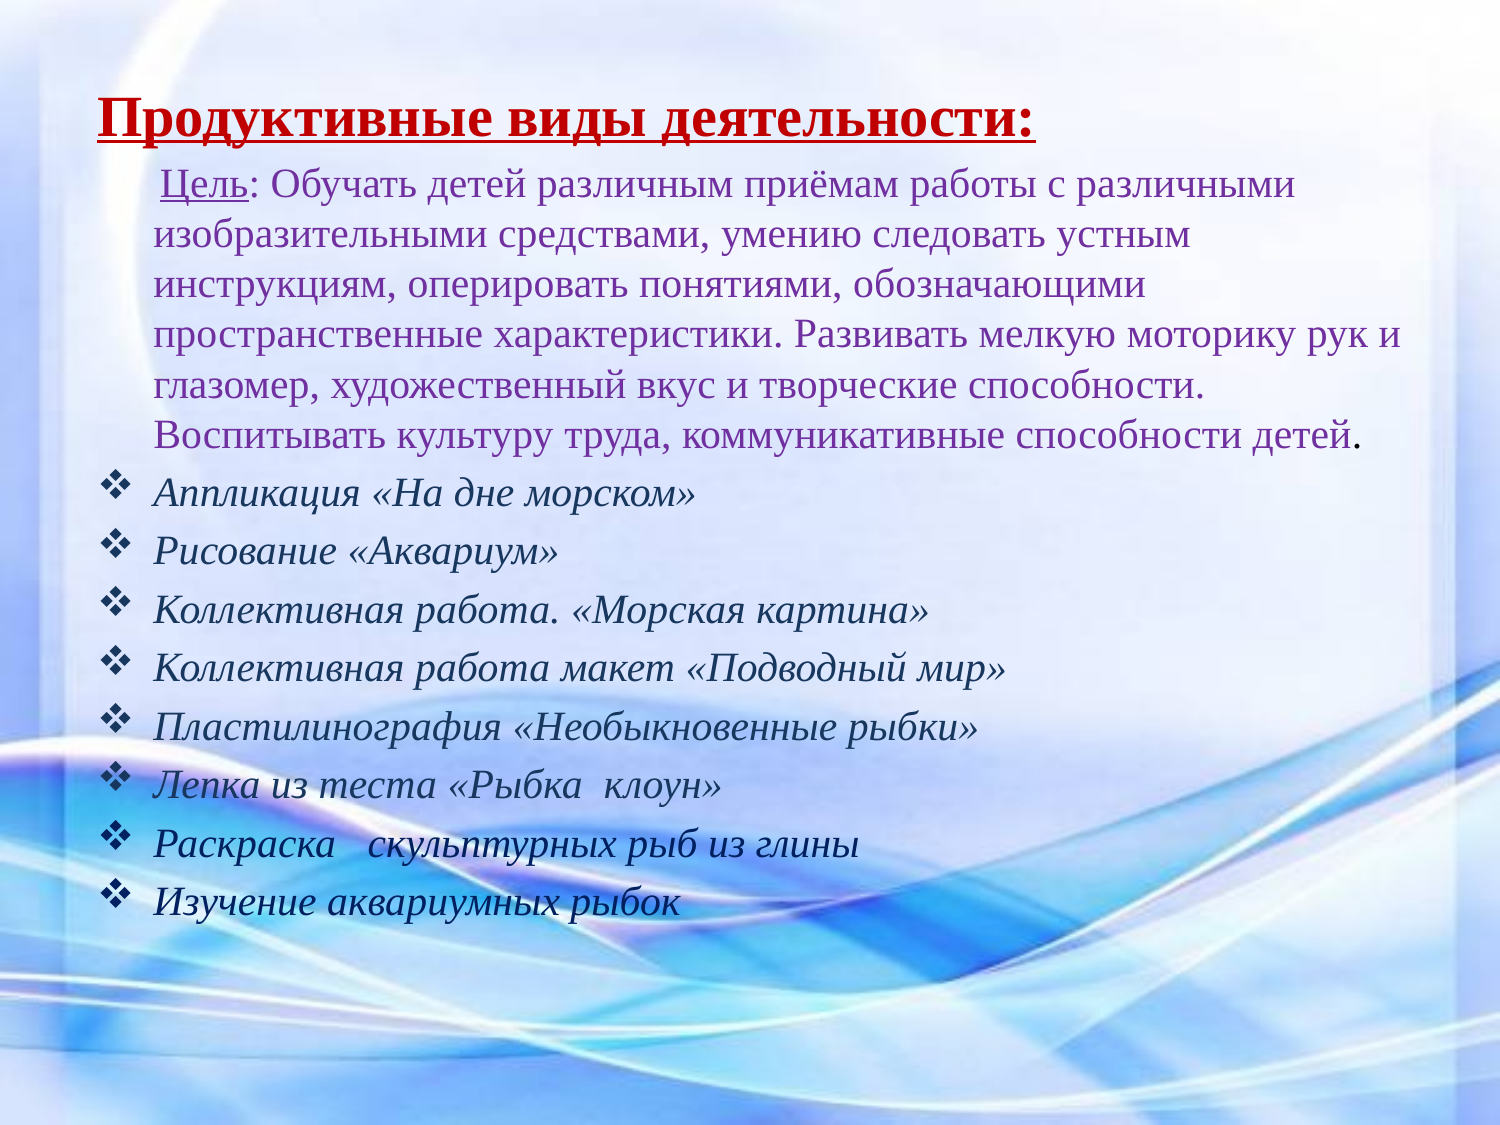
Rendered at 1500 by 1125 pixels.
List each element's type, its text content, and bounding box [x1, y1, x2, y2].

list Продуктивные виды деятельности: Цель: Обучать детей различным приёмам работы с различными изобразительными средствами, умению следовать устным инструкциям, оперировать понятиями, обозначающими пространственные характеристики. Развивать мелкую моторику рук и глазомер, художественный вкус и творческие способности. Воспитывать культуру труда, коммуникативные способности детей. Аппликация «На дне морском» Рисование «Аквариум» Коллективная работа. «Морская картина» Коллективная работа макет «Подводный мир» Пластилинография «Необыкновенные рыбки» Лепка из теста «Рыбка клоун» Раскраска скульптурных рыб из глины Изучение аквариумных рыбок [82, 70, 1432, 1029]
title [93, 35, 1444, 270]
picture [0, 0, 1500, 1125]
